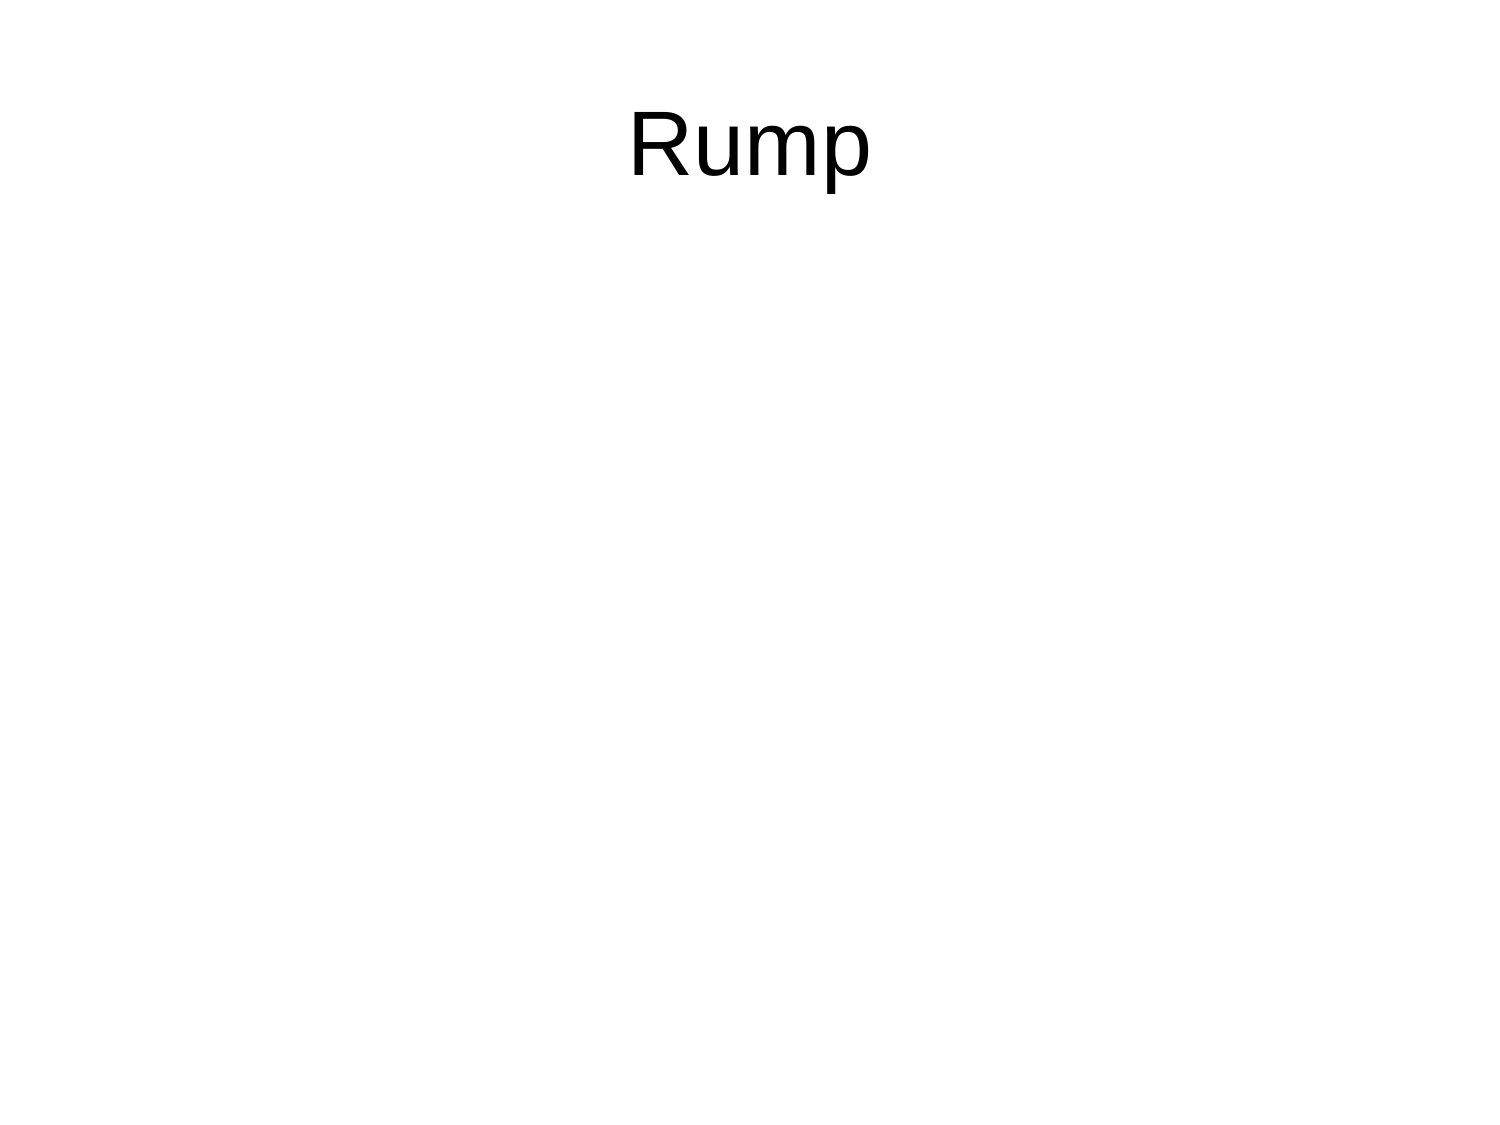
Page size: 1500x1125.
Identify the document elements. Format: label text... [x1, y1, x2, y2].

title Rump [75, 45, 1425, 233]
